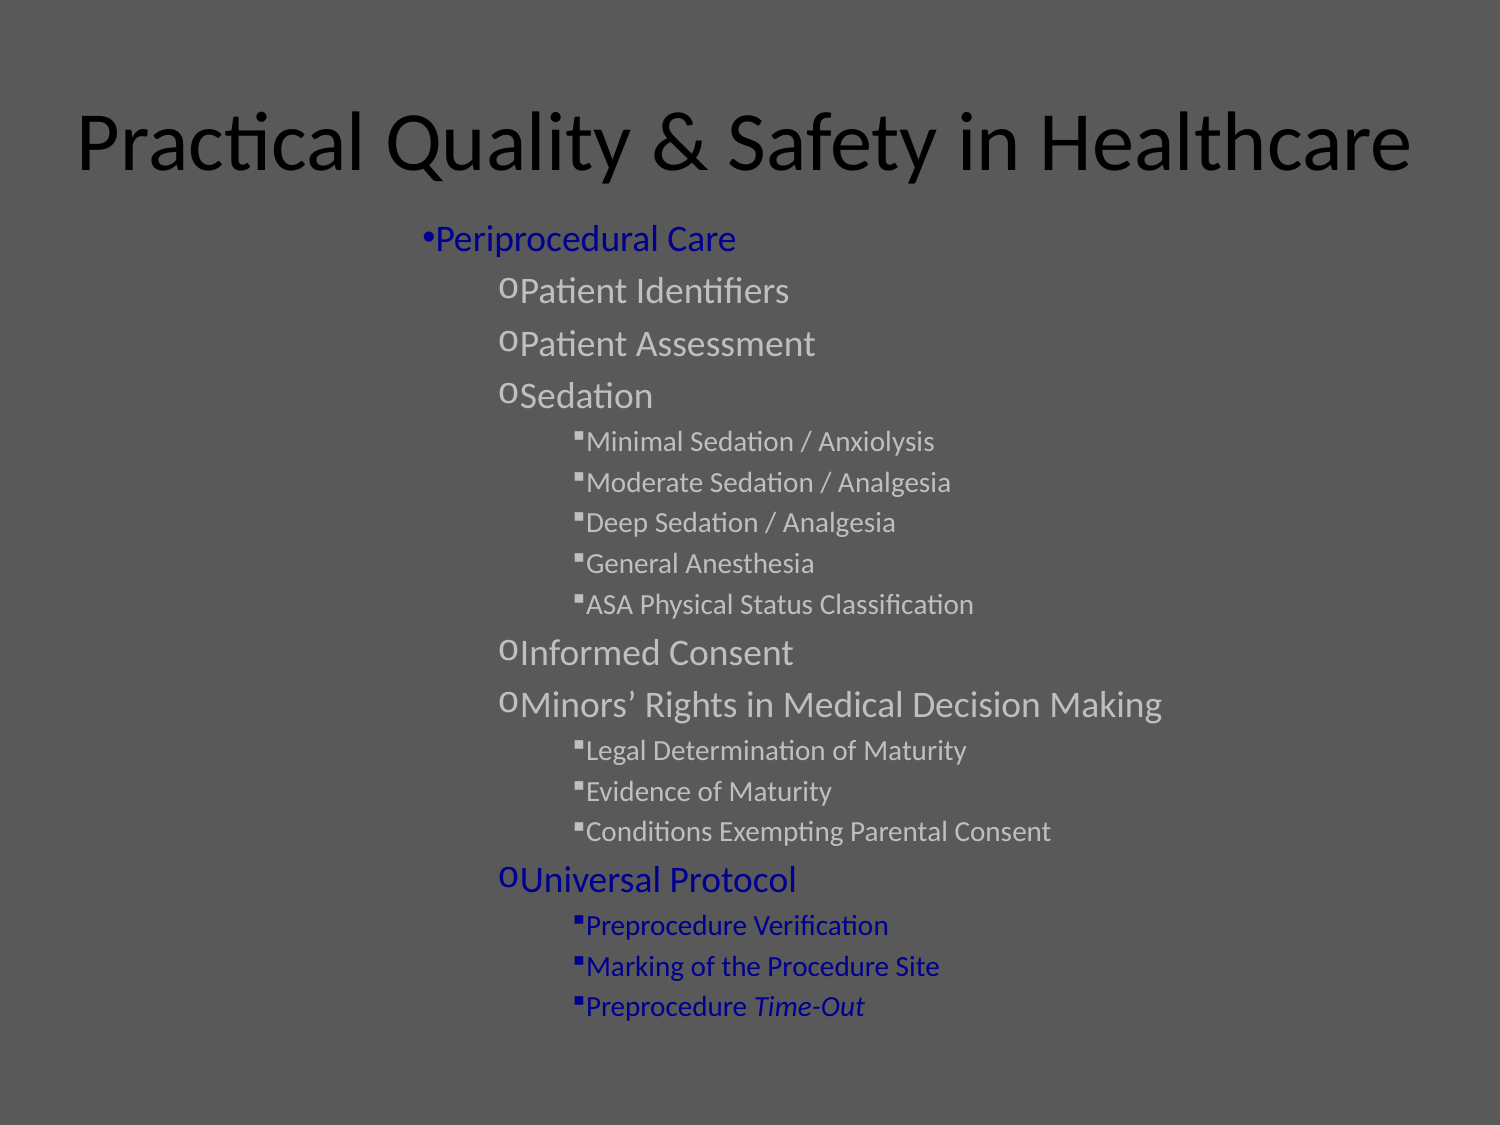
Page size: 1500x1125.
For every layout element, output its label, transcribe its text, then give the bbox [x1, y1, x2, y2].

title Practical Quality & Safety in Healthcare [56, 66, 1435, 207]
subtitle Periprocedural Care Patient Identifiers Patient Assessment Sedation Minimal Sedation / Anxiolysis Moderate Sedation / Analgesia Deep Sedation / Analgesia General Anesthesia ASA Physical Status Classification Informed Consent Minors’ Rights in Medical Decision Making Legal Determination of Maturity Evidence of Maturity Conditions Exempting Parental Consent Universal Protocol Preprocedure Verification Marking of the Procedure Site Preprocedure Time-Out [332, 206, 1195, 1091]
